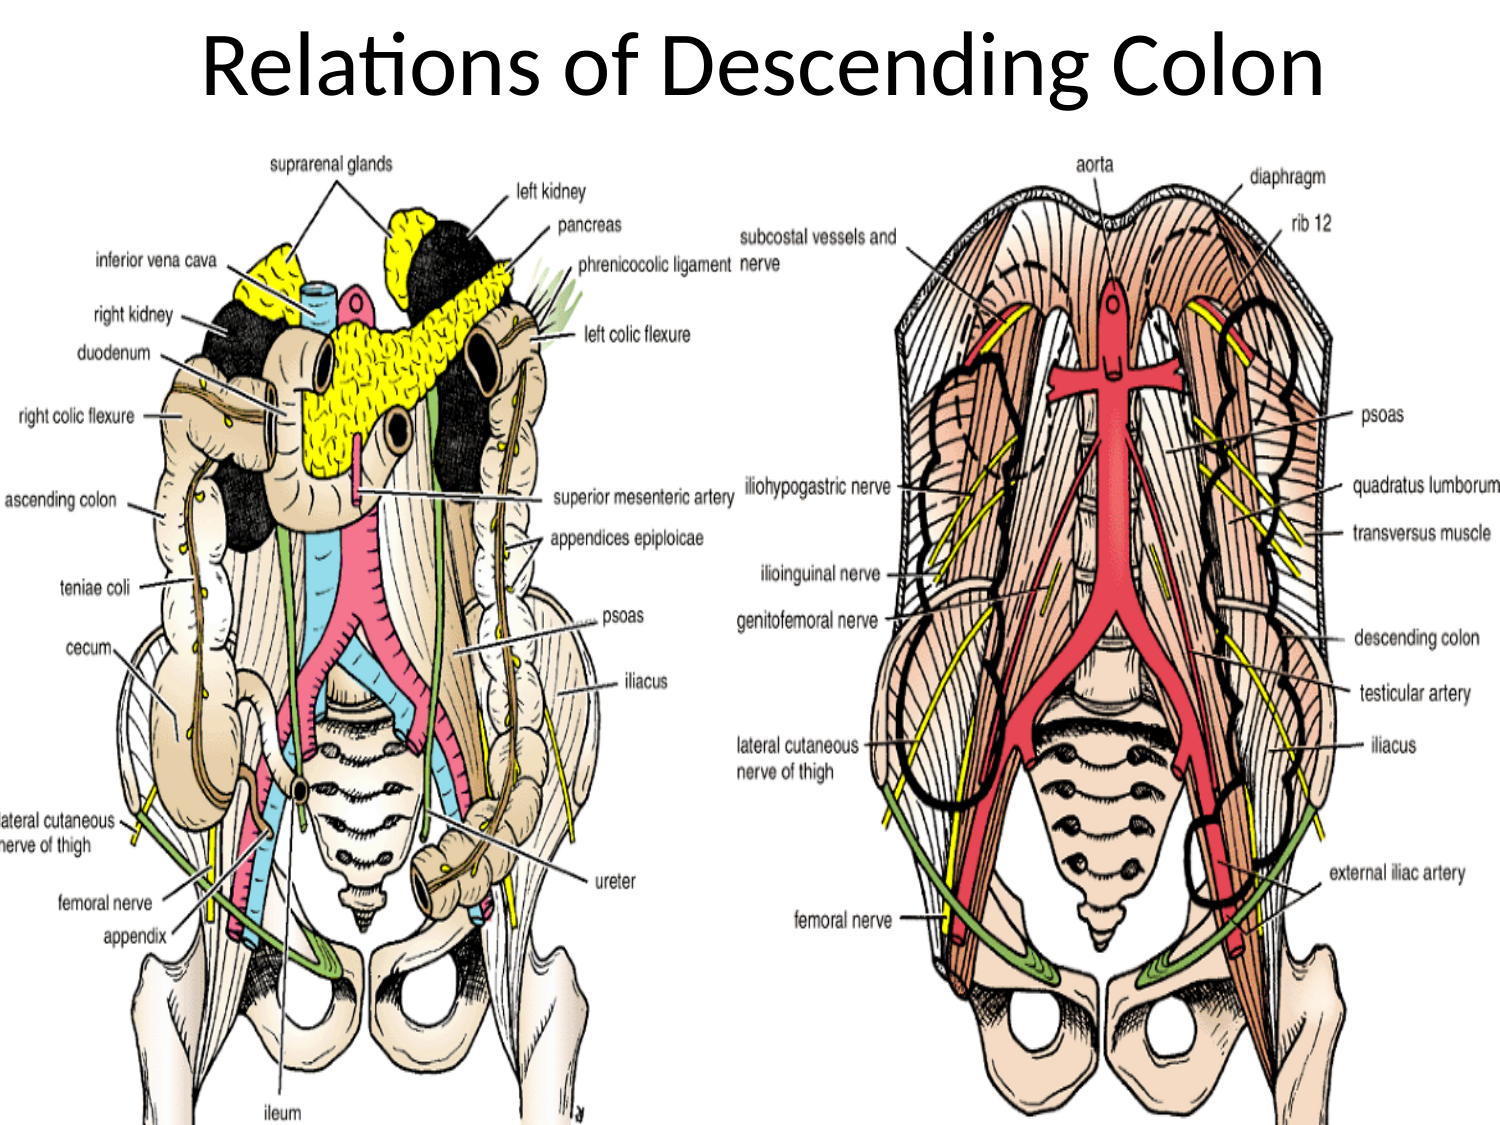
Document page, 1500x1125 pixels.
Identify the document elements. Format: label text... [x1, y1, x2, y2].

title Relations of Descending Colon [74, 0, 1455, 126]
picture [737, 156, 1500, 1125]
picture [0, 153, 735, 1125]
